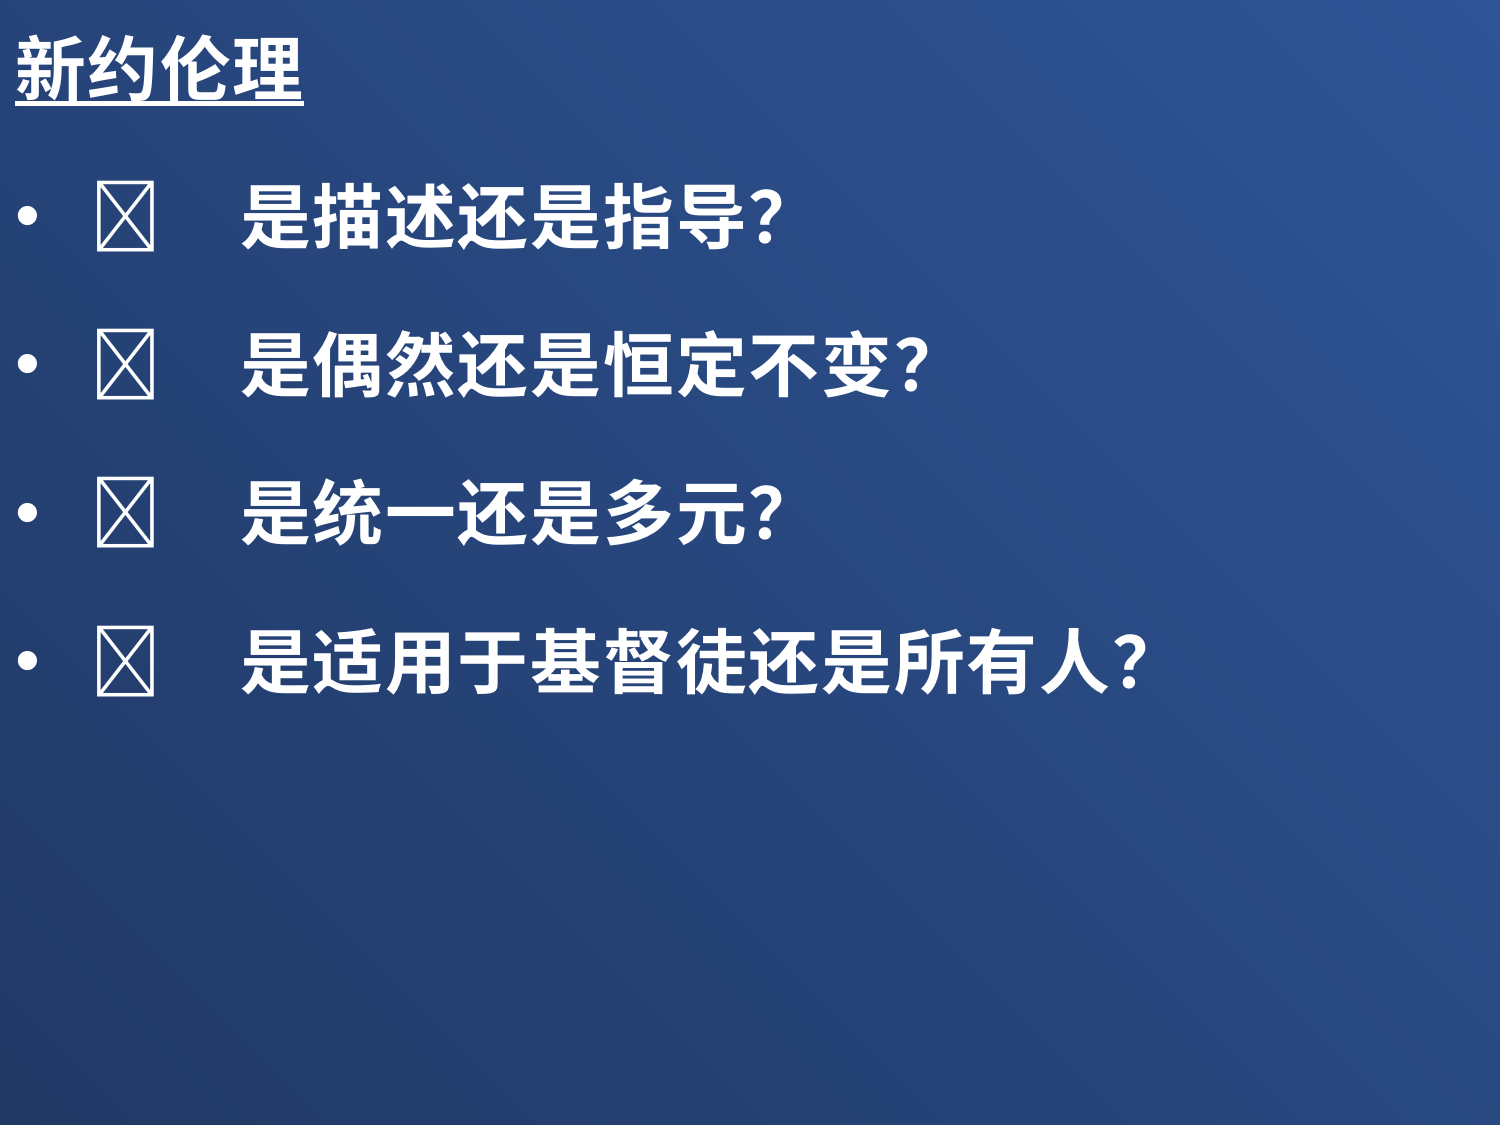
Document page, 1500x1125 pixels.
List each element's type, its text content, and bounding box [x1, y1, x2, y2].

subtitle 新约伦理  是描述还是指导？  是偶然还是恒定不变？  是统一还是多元？  是适用于基督徒还是所有人？ [0, 0, 1500, 1125]
